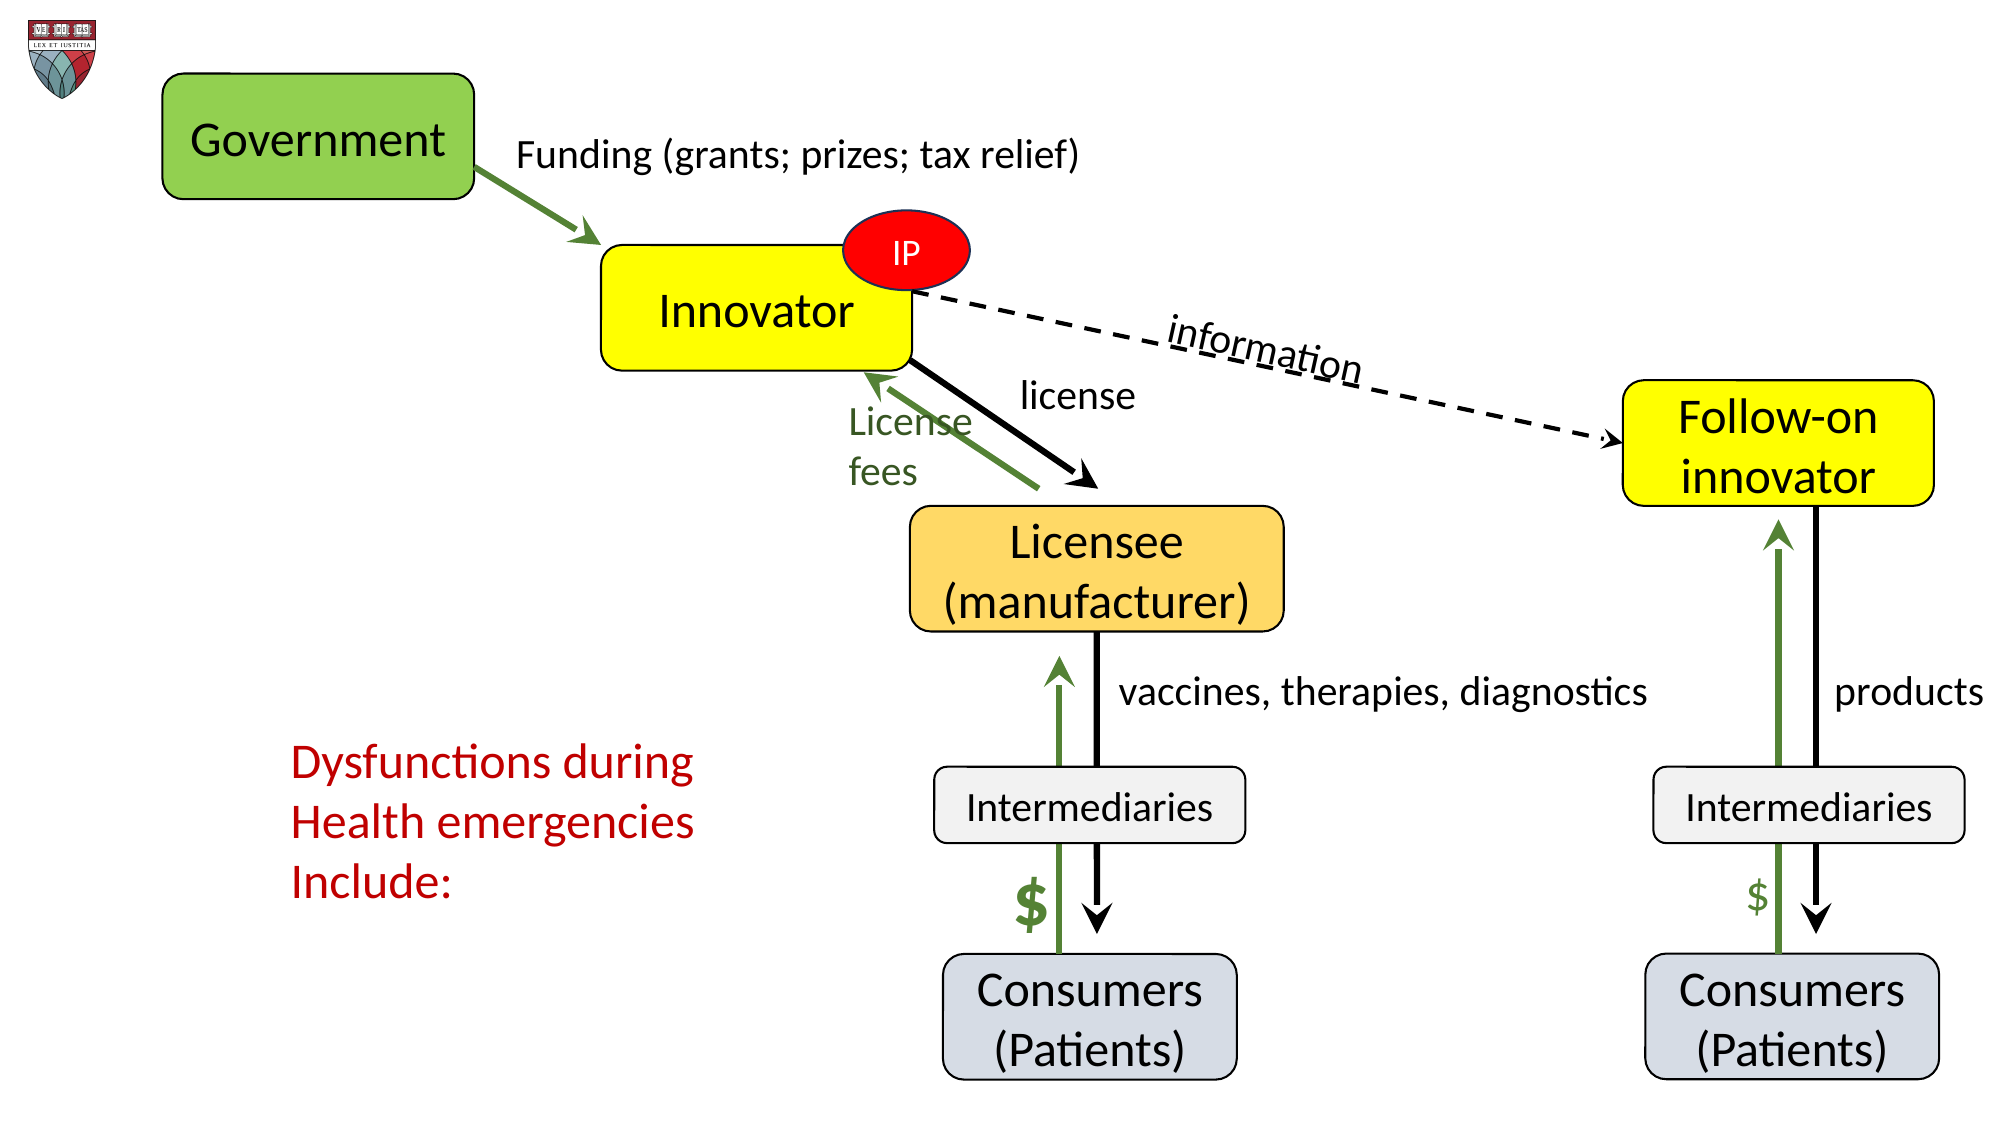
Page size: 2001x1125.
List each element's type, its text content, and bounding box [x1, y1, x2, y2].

text_box Intermediaries [1652, 765, 1778, 845]
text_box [912, 291, 1623, 443]
text_box Funding (grants; prizes; tax relief) [501, 119, 1096, 185]
text_box $ [998, 843, 1059, 948]
text_box Licensee (manufacturer) [908, 504, 1285, 633]
text_box $ [1779, 853, 1786, 929]
text_box Dysfunctions during Health emergencies Include: [275, 721, 710, 917]
text_box License fees [833, 386, 988, 501]
text_box products [1819, 655, 2000, 721]
text_box Follow-on innovator [1621, 379, 1935, 507]
text_box $ [1060, 843, 1066, 948]
picture [28, 20, 96, 99]
text_box Intermediaries [933, 765, 1059, 845]
text_box Intermediaries [1817, 765, 1966, 845]
text_box Consumers (Patients) [1644, 952, 1941, 1081]
text_box $ [1730, 853, 1778, 929]
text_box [863, 372, 1039, 489]
text_box Innovator [599, 243, 912, 372]
text_box vaccines, therapies, diagnostics [1104, 655, 1664, 721]
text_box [474, 166, 601, 245]
text_box Intermediaries [1097, 765, 1247, 845]
text_box Intermediaries [1779, 765, 1816, 845]
text_box Government [161, 72, 476, 201]
text_box Intermediaries [1060, 765, 1096, 845]
text_box Consumers (Patients) [941, 952, 1238, 1081]
text_box IP [842, 209, 971, 292]
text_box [1039, 443, 1099, 489]
